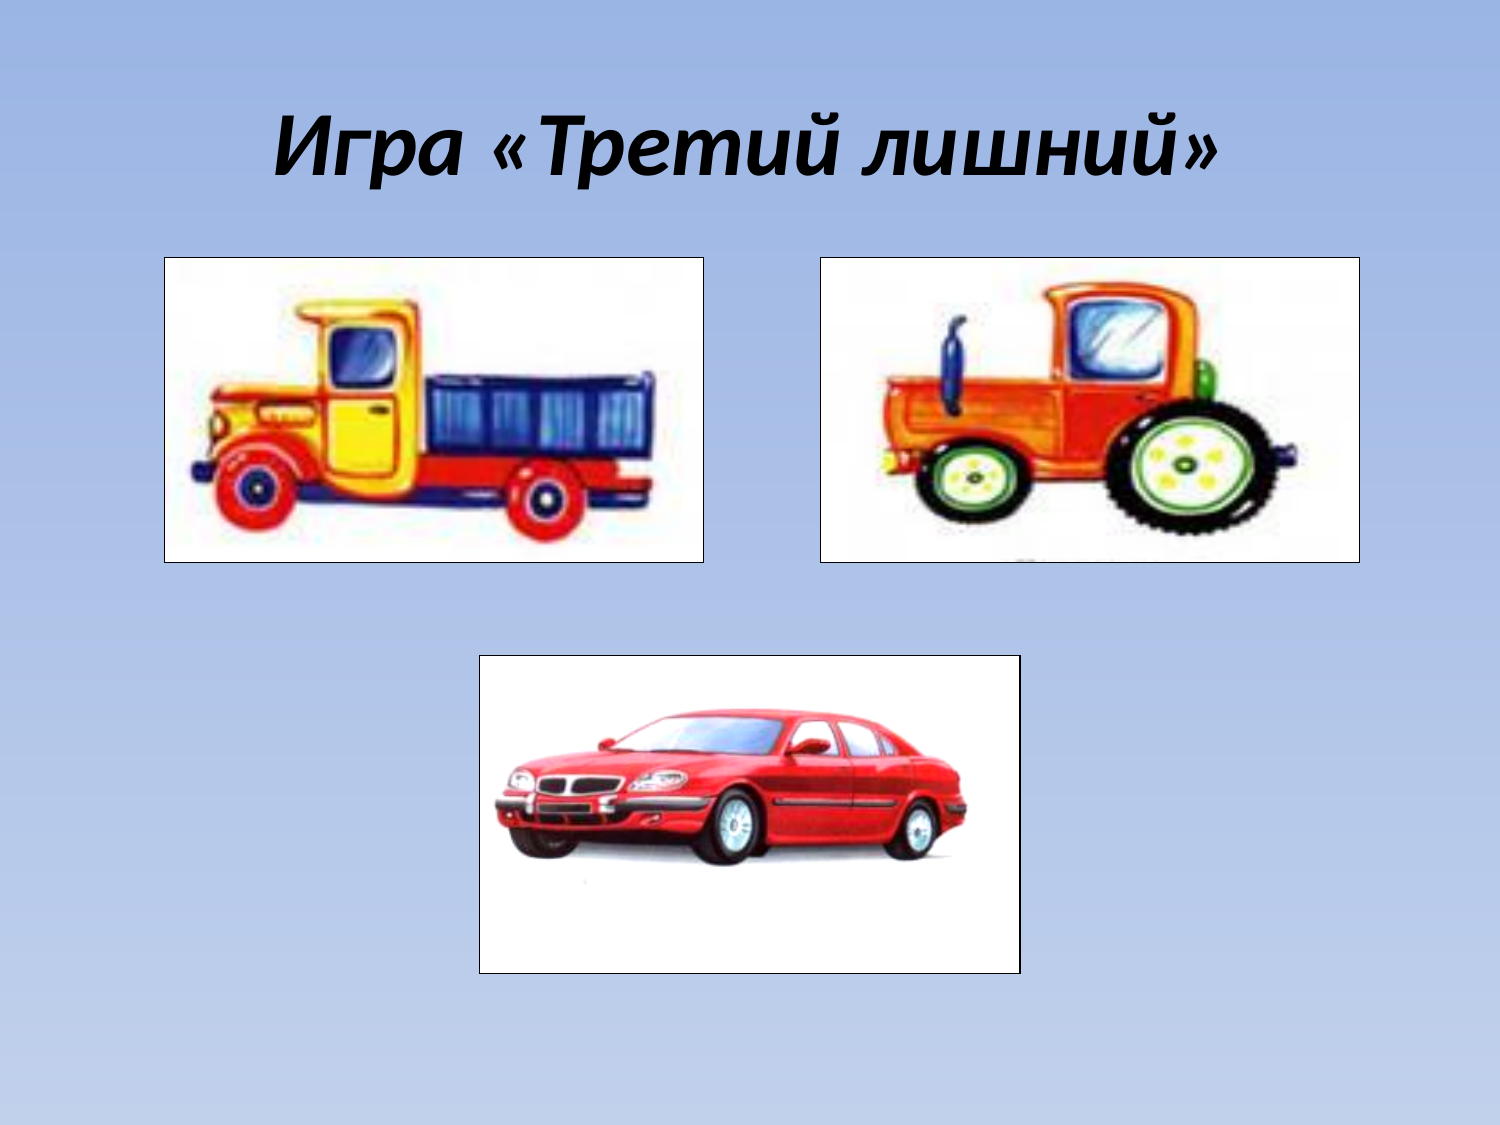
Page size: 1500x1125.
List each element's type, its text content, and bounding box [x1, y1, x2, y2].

picture [480, 655, 1020, 973]
picture [163, 257, 704, 563]
picture [820, 257, 1360, 563]
title Игра «Третий лишний» [75, 45, 1425, 233]
